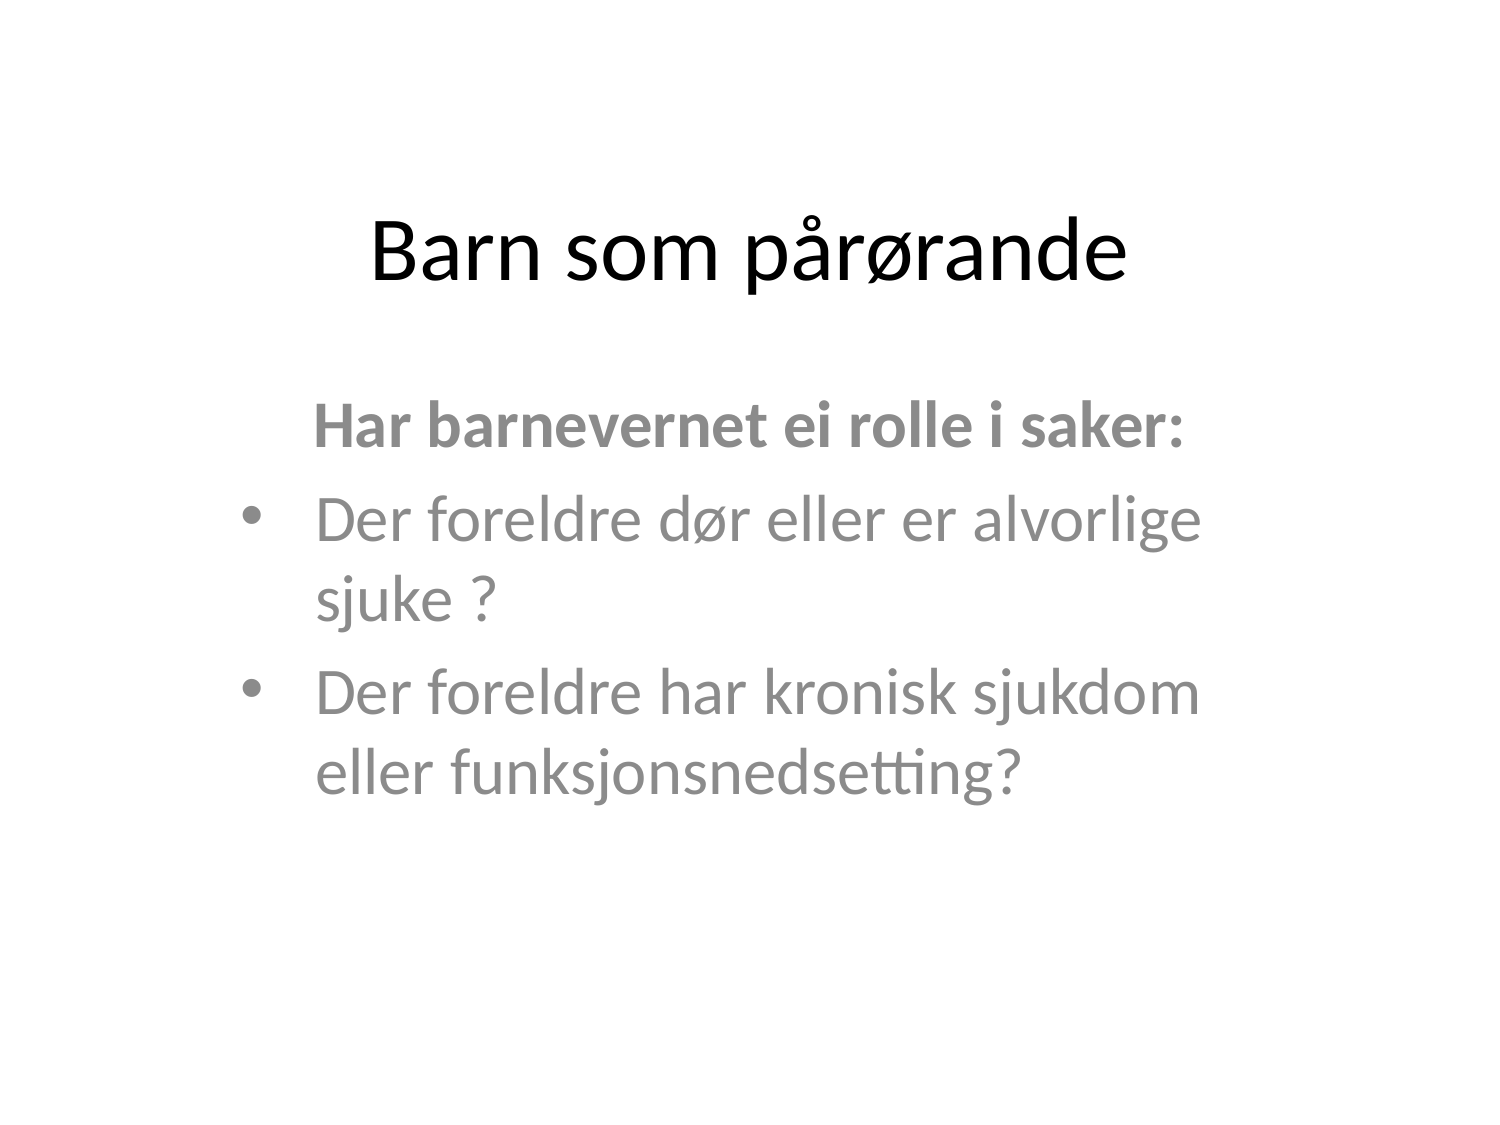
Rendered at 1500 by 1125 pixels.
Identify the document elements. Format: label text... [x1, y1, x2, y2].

subtitle Har barnevernet ei rolle i saker: Der foreldre dør eller er alvorlige sjuke ? Der foreldre har kronisk sjukdom eller funksjonsnedsetting? [225, 373, 1275, 925]
title Barn som pårørande [112, 113, 1388, 374]
